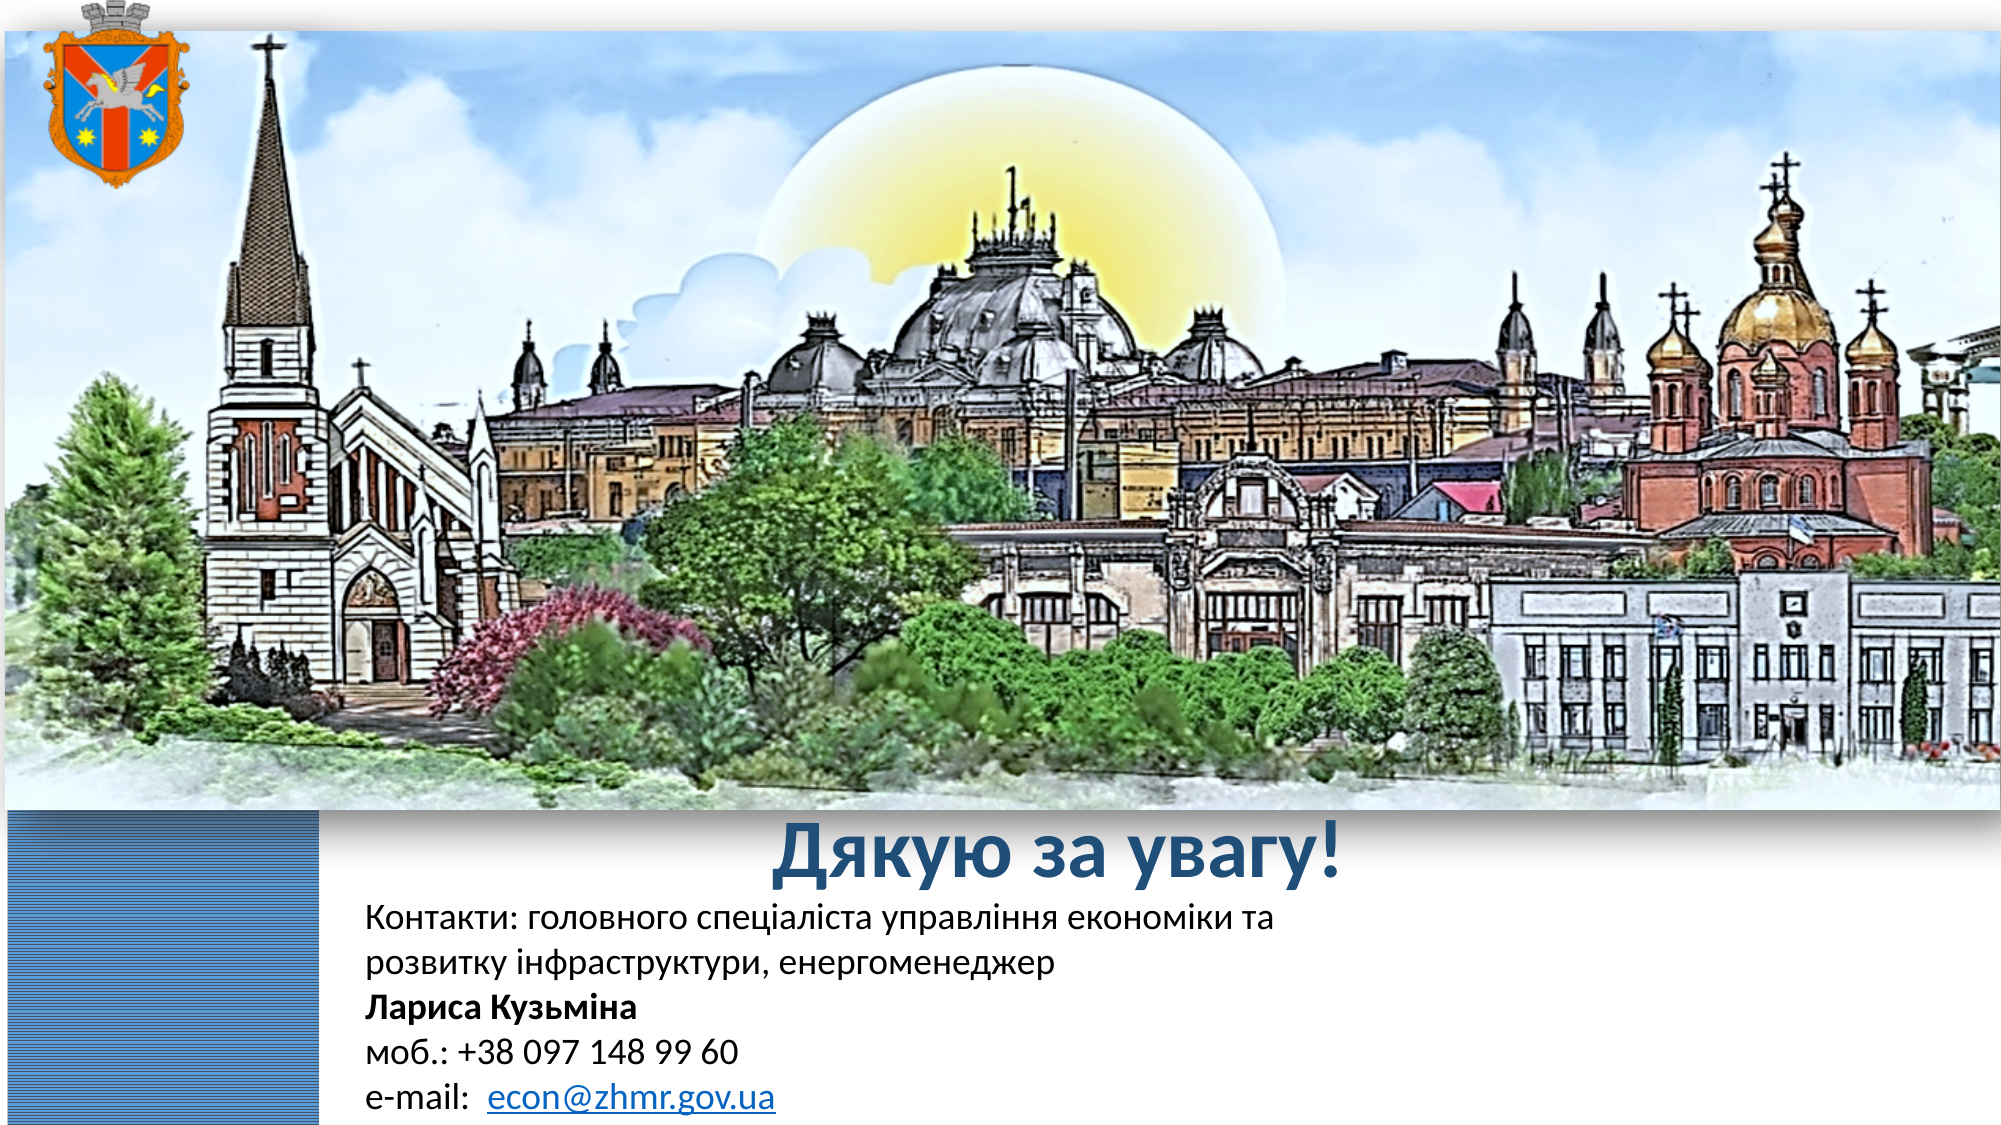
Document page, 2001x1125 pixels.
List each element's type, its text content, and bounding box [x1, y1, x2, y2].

text_box Дякую за увагу! [692, 786, 1426, 884]
picture [4, 0, 2001, 810]
text_box Контакти: головного спеціаліста управління економіки та розвитку інфраструктури, енергоменеджер Лариса Кузьміна моб.: +38 097 148 99 60 e-mail: econ@zhmr.gov.ua [350, 884, 1426, 1124]
